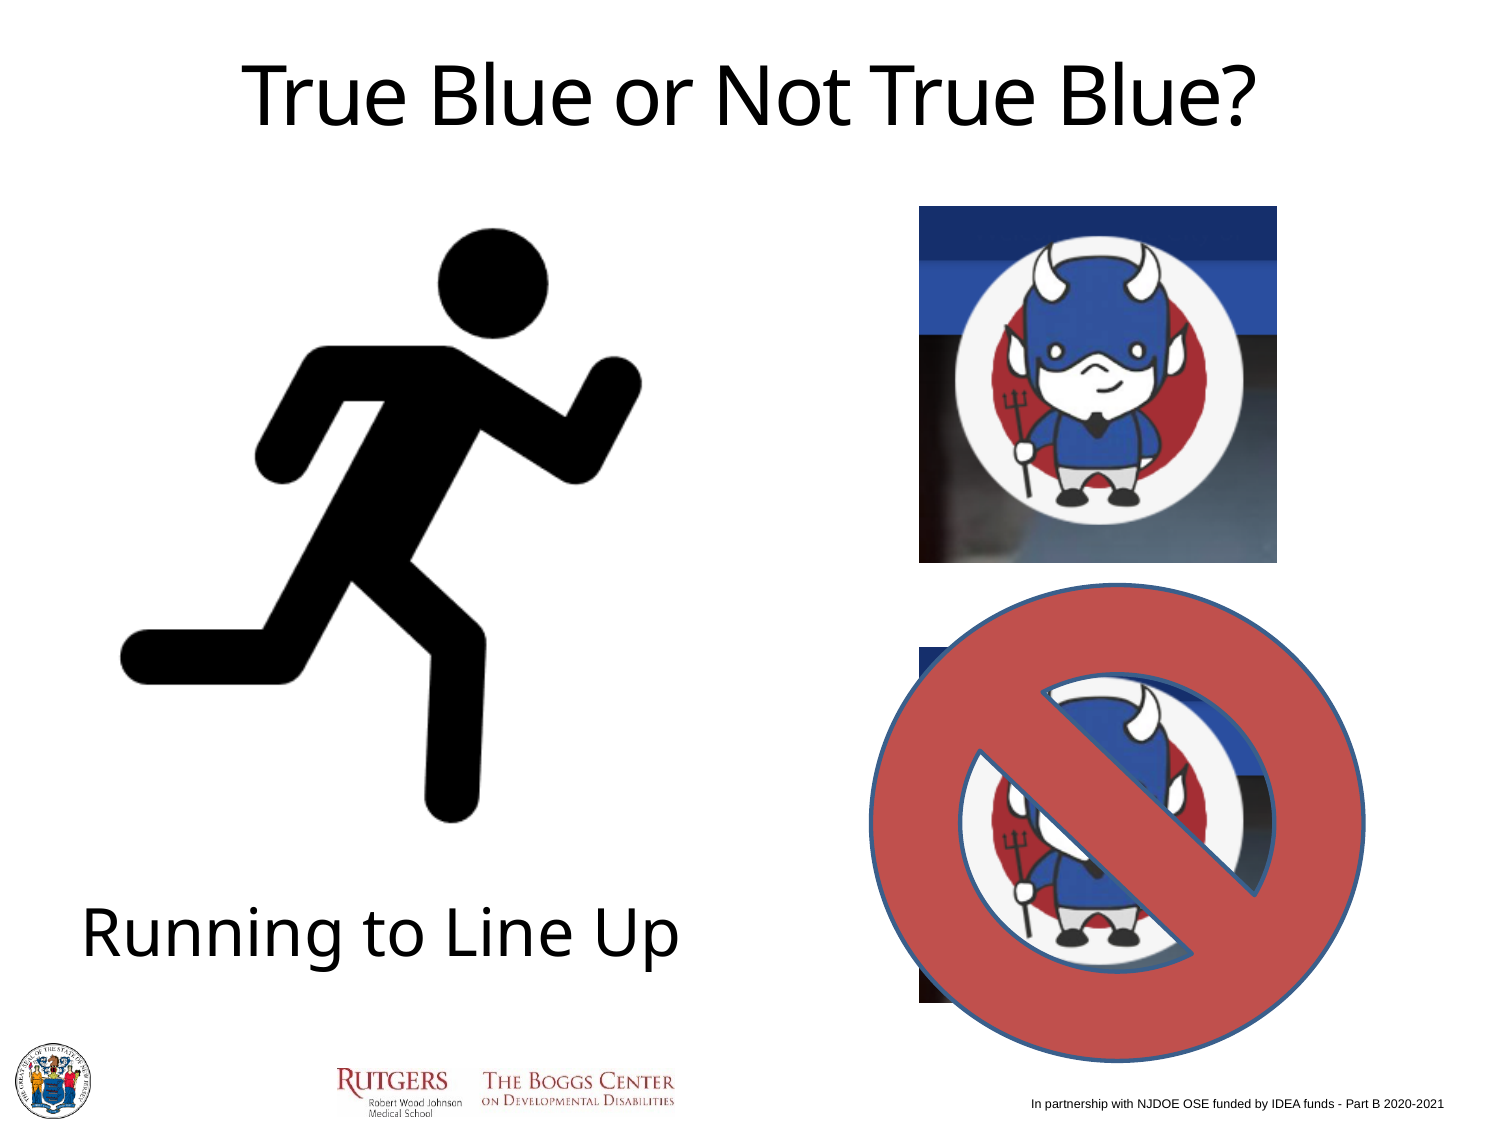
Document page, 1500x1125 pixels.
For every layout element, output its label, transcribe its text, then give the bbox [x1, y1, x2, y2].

picture [50, 194, 714, 858]
picture [15, 1043, 91, 1119]
title True Blue or Not True Blue? [0, 0, 1500, 185]
text_box [965, 1013, 1270, 1064]
footer In partnership with NJDOE OSE funded by IDEA funds - Part B 2020-2021 [975, 1087, 1500, 1120]
picture [919, 646, 1277, 1004]
picture [337, 1068, 675, 1117]
text_box [868, 682, 916, 964]
text_box [952, 582, 1366, 999]
picture [919, 206, 1277, 563]
text_box Running to Line Up [65, 882, 698, 977]
